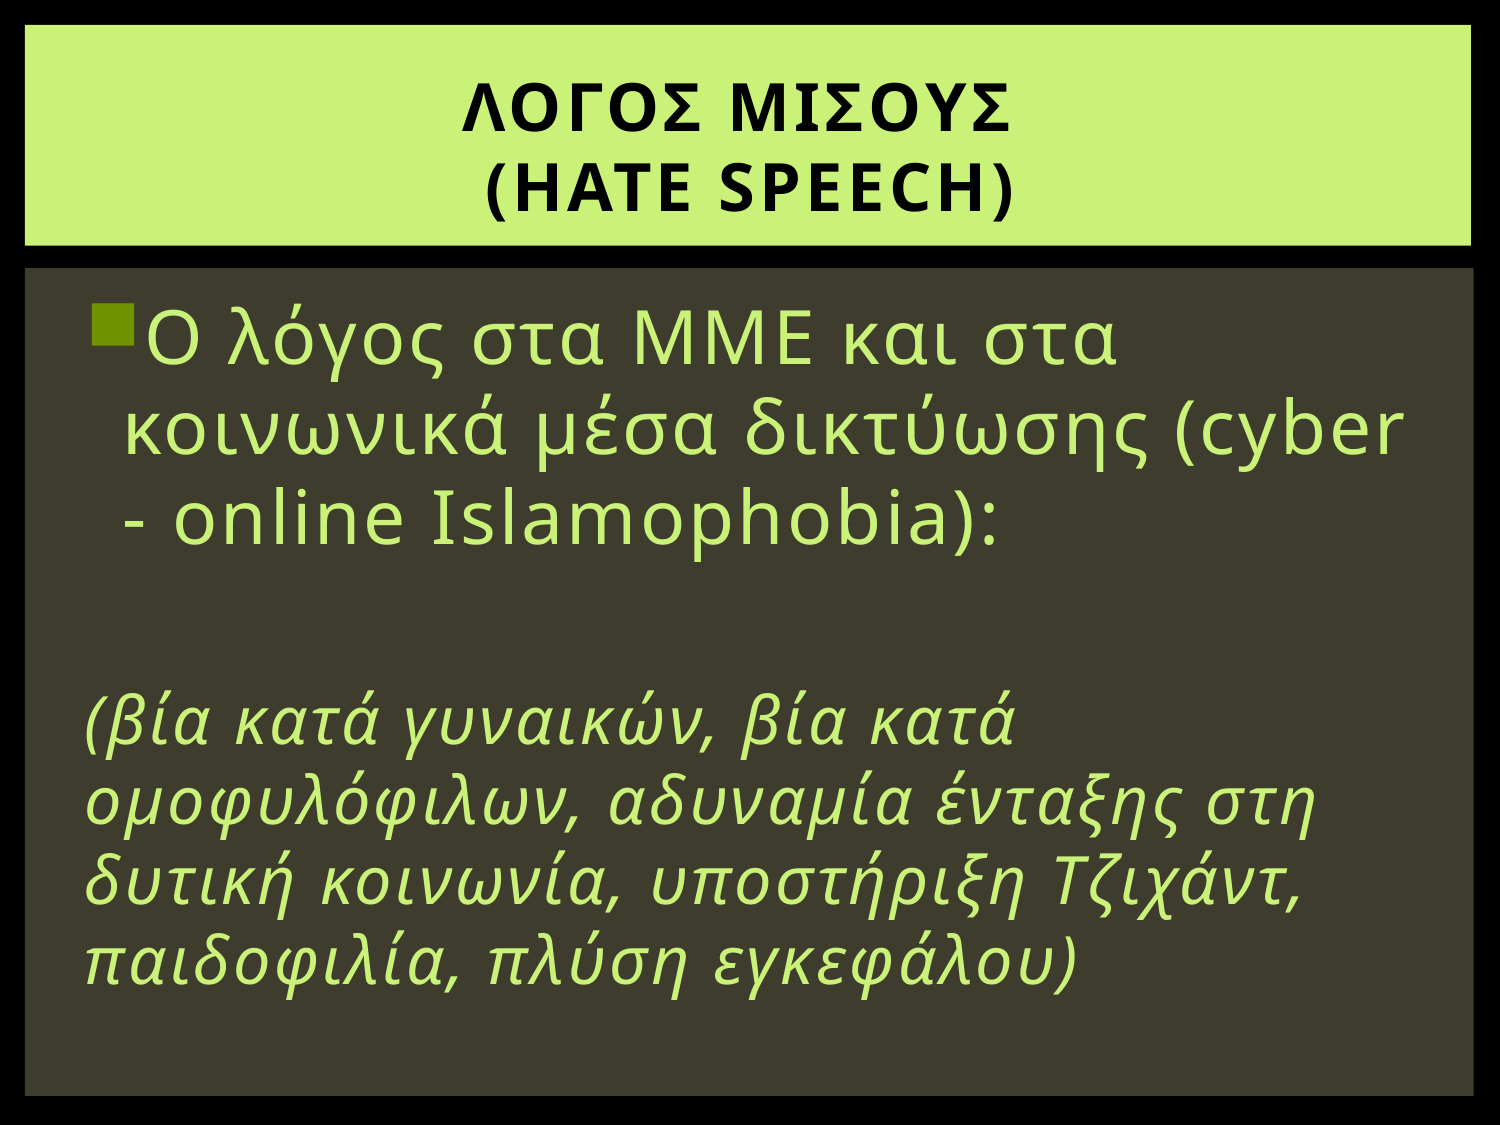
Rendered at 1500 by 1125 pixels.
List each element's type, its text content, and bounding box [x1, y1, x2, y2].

list Ο λόγος στα ΜΜΕ και στα κοινωνικά μέσα δικτύωσης (cyber - online Islamophobia): (βία κατά γυναικών, βία κατά ομοφυλόφιλων, αδυναμία ένταξης στη δυτική κοινωνία, υποστήριξη Τζιχάντ, παιδοφιλία, πλύση εγκεφάλου) [62, 281, 1442, 1063]
title ΛΟΓΟΣ ΜΙΣΟΥΣ (HATE SPEECH) [62, 58, 1438, 232]
